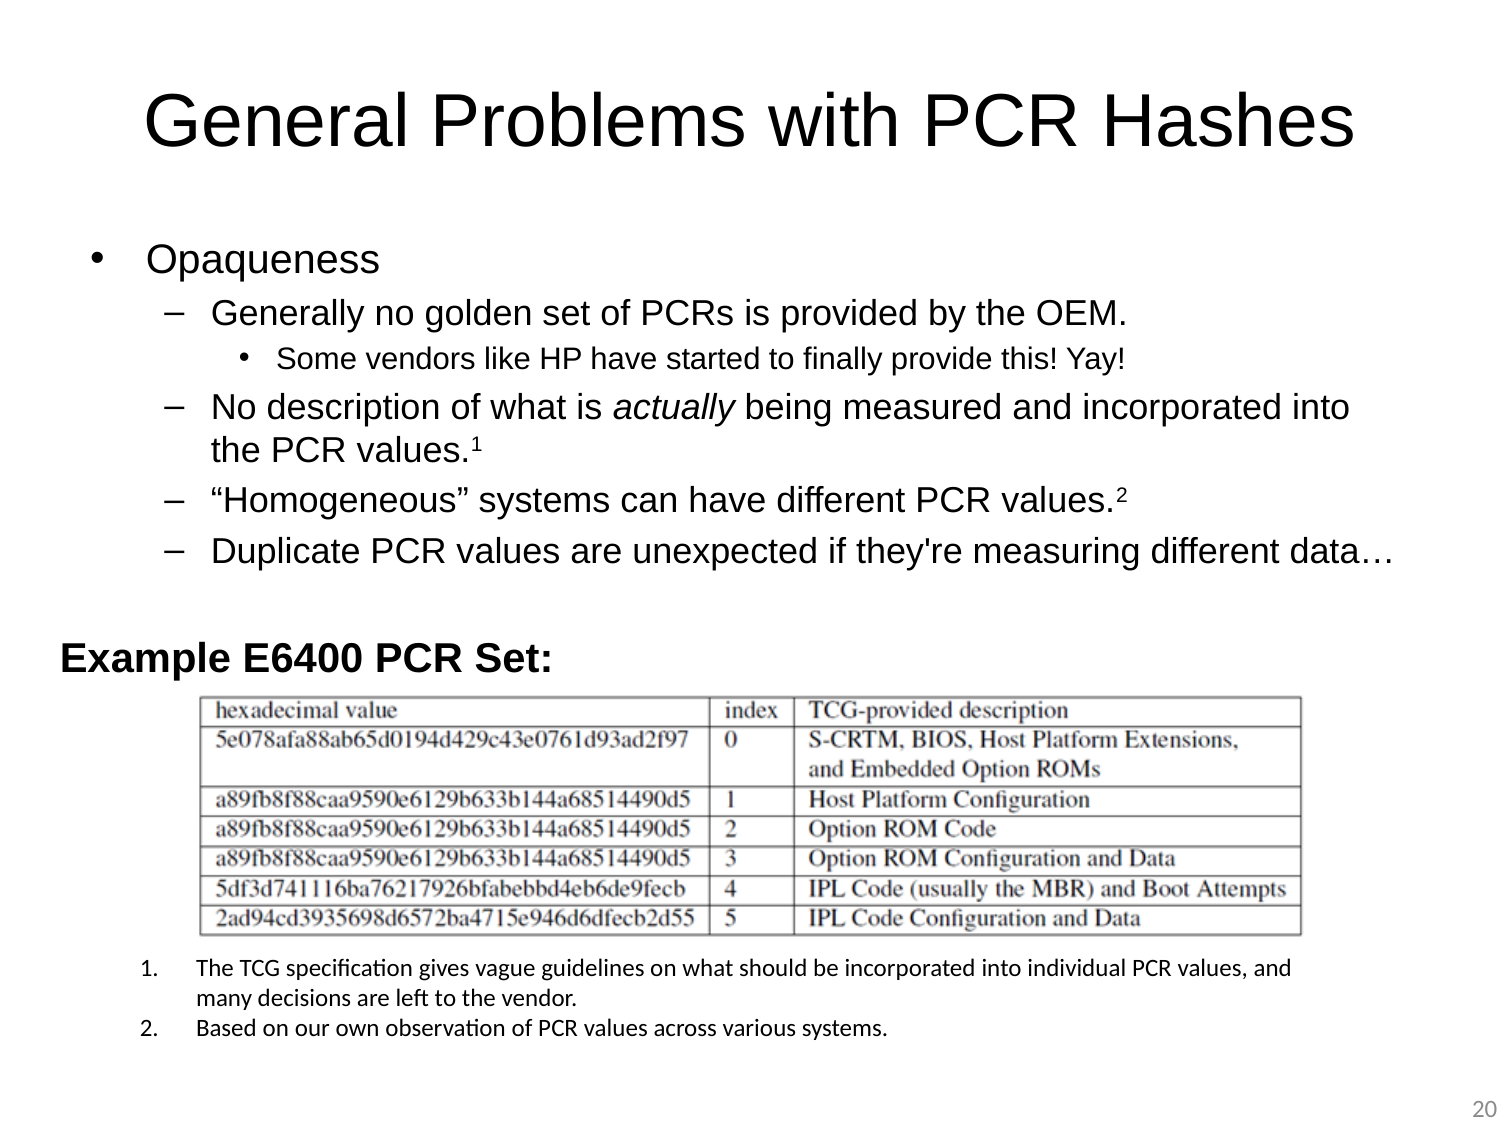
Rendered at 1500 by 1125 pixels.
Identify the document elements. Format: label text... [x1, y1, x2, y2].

title General Problems with PCR Hashes [75, 45, 1425, 188]
list Opaqueness Generally no golden set of PCRs is provided by the OEM. Some vendors like HP have started to finally provide this! Yay! No description of what is actually being measured and incorporated into the PCR values.1 “Homogeneous” systems can have different PCR values.2 Duplicate PCR values are unexpected if they're measuring different data… [75, 224, 1425, 600]
slide_number 20 [1162, 1077, 1500, 1125]
text_box The TCG specification gives vague guidelines on what should be incorporated into individual PCR values, and many decisions are left to the vendor. Based on our own observation of PCR values across various systems. [125, 943, 1350, 1049]
text_box Example E6400 PCR Set: [44, 627, 1382, 691]
picture [195, 693, 1305, 943]
